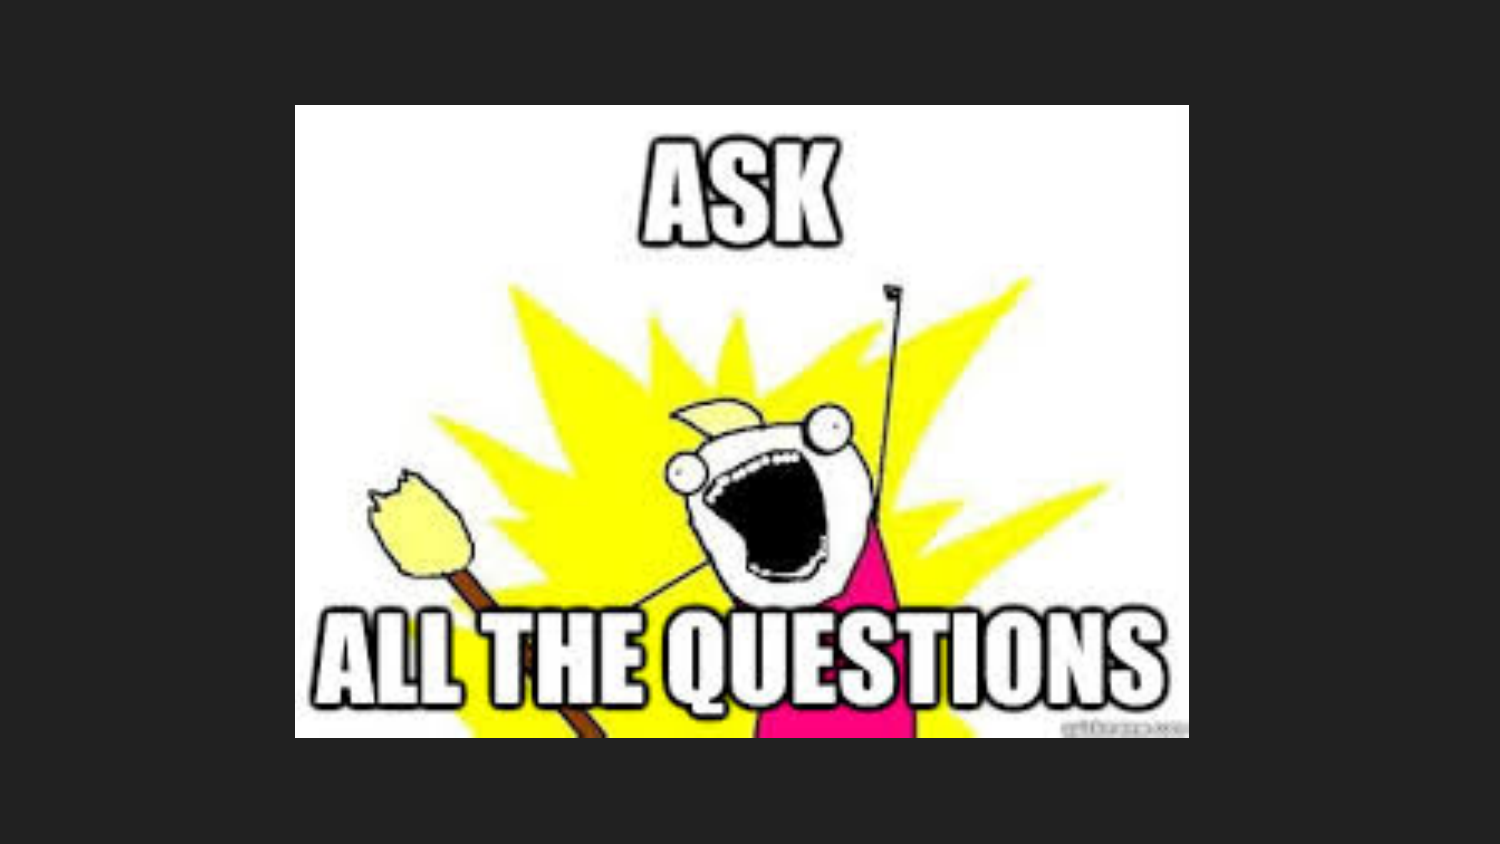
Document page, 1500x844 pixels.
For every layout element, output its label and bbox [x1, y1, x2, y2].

picture [295, 105, 1189, 738]
